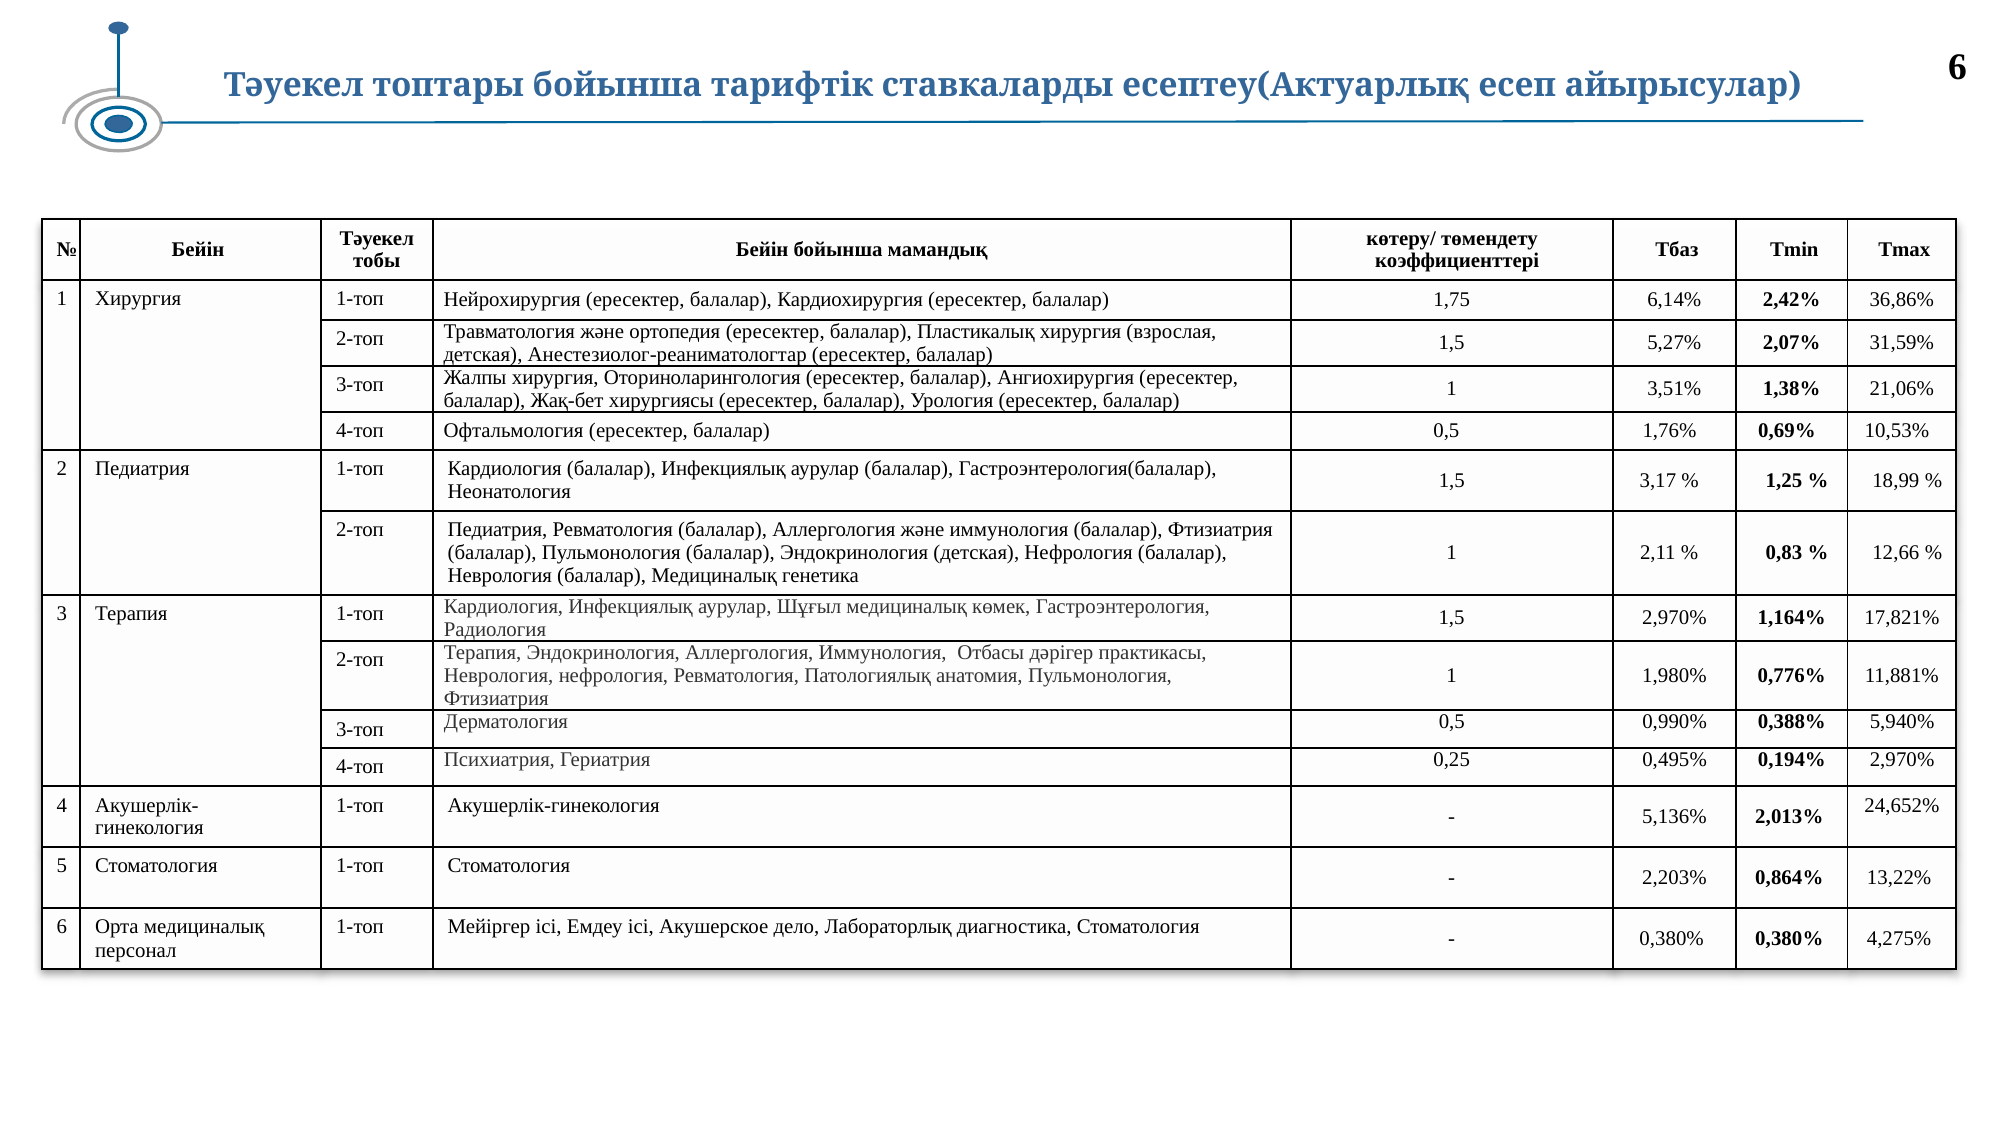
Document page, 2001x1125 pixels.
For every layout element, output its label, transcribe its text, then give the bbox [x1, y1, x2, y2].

table_cell 5,940% [1848, 711, 1955, 747]
table_cell 12,66 % [1848, 512, 1955, 594]
table_cell Терапия [81, 596, 320, 785]
table_cell Мейіргер ісі, Емдеу ісі, Акушерское дело, Лабораторлық диагностика, Стоматология [434, 909, 1290, 968]
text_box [63, 21, 1864, 152]
table_cell 1 [43, 281, 79, 449]
table_cell Стоматология [81, 848, 320, 907]
table_cell Стоматология [434, 848, 1290, 907]
table_cell - [1292, 848, 1612, 907]
table_cell 2,970% [1614, 596, 1735, 640]
table_cell Акушерлік-гинекология [434, 787, 1290, 846]
table_cell 0,5 [1292, 711, 1612, 747]
table_cell 24,652% [1848, 787, 1955, 846]
table_header Бейін бойынша мамандық [434, 220, 1290, 279]
table_cell 1,76% [1614, 413, 1735, 449]
table_cell 1,980% [1614, 642, 1735, 709]
table_cell 4-топ [322, 749, 432, 785]
table_header Бейін [81, 220, 320, 279]
table_cell 1-топ [322, 451, 432, 510]
table_cell Хирургия [81, 281, 320, 449]
table_cell 31,59% [1848, 321, 1955, 365]
table_cell 4 [43, 787, 79, 846]
table_cell 1,38% [1737, 367, 1847, 411]
table_cell Травматология және ортопедия (ересектер, балалар), Пластикалық хирургия (взрослая, детская), Анестезиолог-реаниматологтар (ересектер, балалар) [434, 321, 1290, 365]
table_cell 1,75 [1292, 281, 1612, 319]
table_cell 3 [43, 596, 79, 785]
table_cell Орта медициналық персонал [81, 909, 320, 968]
table_cell 10,53% [1848, 413, 1955, 449]
table_header Тбаз [1614, 220, 1735, 279]
table_cell 0,69% [1737, 413, 1847, 449]
table_cell 1 [1292, 642, 1612, 709]
table_header № [43, 220, 79, 279]
table_cell Кардиология (балалар), Инфекциялық аурулар (балалар), Гастроэнтерология(балалар), Неонатология [434, 451, 1290, 510]
table_cell 2,42% [1737, 281, 1847, 319]
table_cell 2,07% [1737, 321, 1847, 365]
table_cell 0,25 [1292, 749, 1612, 785]
table_cell Кардиология, Инфекциялық аурулар, Шұғыл медициналық көмек, Гастроэнтерология, Радиология [434, 596, 1290, 640]
table_cell 6,14% [1614, 281, 1735, 319]
table_cell - [1292, 909, 1612, 968]
table_cell 1-топ [322, 848, 432, 907]
table_cell Педиатрия [81, 451, 320, 594]
table_cell 5,27% [1614, 321, 1735, 365]
table_cell 0,990% [1614, 711, 1735, 747]
table_cell Педиатрия, Ревматология (балалар), Аллергология және иммунология (балалар), Фтизиатрия (балалар), Пульмонология (балалар), Эндокринология (детская), Нефрология (балалар), Неврология (балалар), Медициналық генетика [434, 512, 1290, 594]
table_cell Жалпы хирургия, Оториноларингология (ересектер, балалар), Ангиохирургия (ересектер, балалар), Жақ-бет хирургиясы (ересектер, балалар), Урология (ересектер, балалар) [434, 367, 1290, 411]
table_cell 1-топ [322, 909, 432, 968]
table_header Tmin [1737, 220, 1847, 279]
table_cell 0,776% [1737, 642, 1847, 709]
table_cell 2-топ [322, 642, 432, 709]
table_cell 6 [43, 909, 79, 968]
table_cell 18,99 % [1848, 451, 1955, 510]
table_cell 2,11 % [1614, 512, 1735, 594]
table_cell Офтальмология (ересектер, балалар) [434, 413, 1290, 449]
table_cell 3,17 % [1614, 451, 1735, 510]
table_cell 0,495% [1614, 749, 1735, 785]
table_cell 1,25 % [1737, 451, 1847, 510]
table_cell 5,136% [1614, 787, 1735, 846]
table_cell 2-топ [322, 321, 432, 365]
table_cell 21,06% [1848, 367, 1955, 411]
table_cell 4,275% [1848, 909, 1955, 968]
table_cell Терапия, Эндокринология, Аллергология, Иммунология, Отбасы дәрігер практикасы, Неврология, нефрология, Ревматология, Патологиялық анатомия, Пульмонология, Фтизиатрия [434, 642, 1290, 709]
table_cell 3-топ [322, 367, 432, 411]
table_cell 36,86% [1848, 281, 1955, 319]
table_cell 1,164% [1737, 596, 1847, 640]
table_cell 1-топ [322, 596, 432, 640]
table_cell 0,864% [1737, 848, 1847, 907]
table_cell 1,5 [1292, 451, 1612, 510]
table_cell 4-топ [322, 413, 432, 449]
table_cell 0,5 [1292, 413, 1612, 449]
table_cell Дерматология [434, 711, 1290, 747]
table_cell 3-топ [322, 711, 432, 747]
table_cell 2-топ [322, 512, 432, 594]
table_cell - [1292, 787, 1612, 846]
table_cell 5 [43, 848, 79, 907]
table_cell Нейрохирургия (ересектер, балалар), Кардиохирургия (ересектер, балалар) [434, 281, 1290, 319]
table_cell 2,013% [1737, 787, 1847, 846]
table_cell 1 [1292, 367, 1612, 411]
table_cell 1-топ [322, 281, 432, 319]
table_cell 2,203% [1614, 848, 1735, 907]
table_cell 1-топ [322, 787, 432, 846]
table_cell 2 [43, 451, 79, 594]
table_cell 13,22% [1848, 848, 1955, 907]
table_cell 1,5 [1292, 596, 1612, 640]
table_cell 1 [1292, 512, 1612, 594]
table_cell 1,5 [1292, 321, 1612, 365]
table_cell 17,821% [1848, 596, 1955, 640]
table_header көтеру/ төмендету коэффициенттері [1292, 220, 1612, 279]
table_cell Акушерлік- гинекология [81, 787, 320, 846]
table_cell 0,388% [1737, 711, 1847, 747]
table_header Тmax [1848, 220, 1955, 279]
table_cell 0,194% [1737, 749, 1847, 785]
table_cell 3,51% [1614, 367, 1735, 411]
table_cell 0,380% [1737, 909, 1847, 968]
table_cell 0,83 % [1737, 512, 1847, 594]
table_cell 0,380% [1614, 909, 1735, 968]
table_cell 2,970% [1848, 749, 1955, 785]
table_cell Психиатрия, Гериатрия [434, 749, 1290, 785]
text_box 6 [1933, 34, 1982, 95]
table_header Тәуекел тобы [322, 220, 432, 279]
table_cell 11,881% [1848, 642, 1955, 709]
